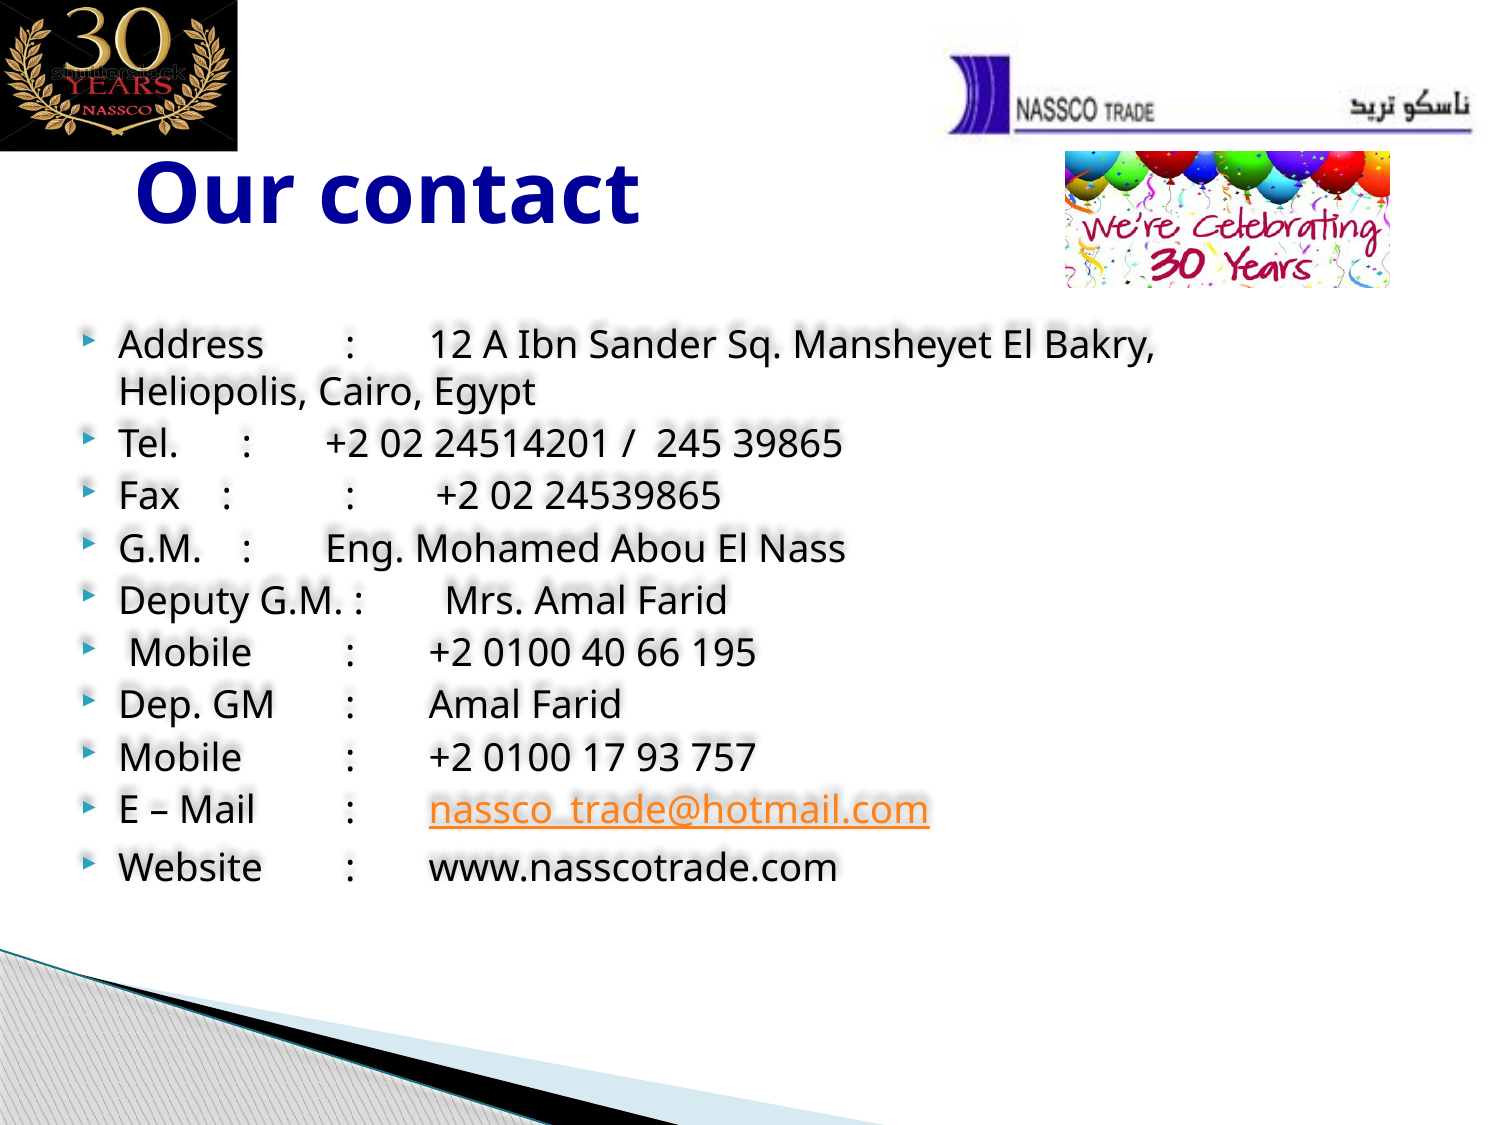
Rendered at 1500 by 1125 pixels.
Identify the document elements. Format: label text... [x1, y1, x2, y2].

list Address : 12 A Ibn Sander Sq. Mansheyet El Bakry, Heliopolis, Cairo, Egypt Tel. : +2 02 24514201 / 245 39865 Fax : : +2 02 24539865 G.M. : Eng. Mohamed Abou El Nass Deputy G.M. : Mrs. Amal Farid Mobile : +2 0100 40 66 195 Dep. GM : Amal Farid Mobile : +2 0100 17 93 757 E – Mail : nassco_trade@hotmail.com Website : www.nasscotrade.com [50, 312, 1400, 900]
picture [0, 0, 238, 152]
title Our contact [118, 99, 713, 279]
picture [930, 1, 1496, 288]
